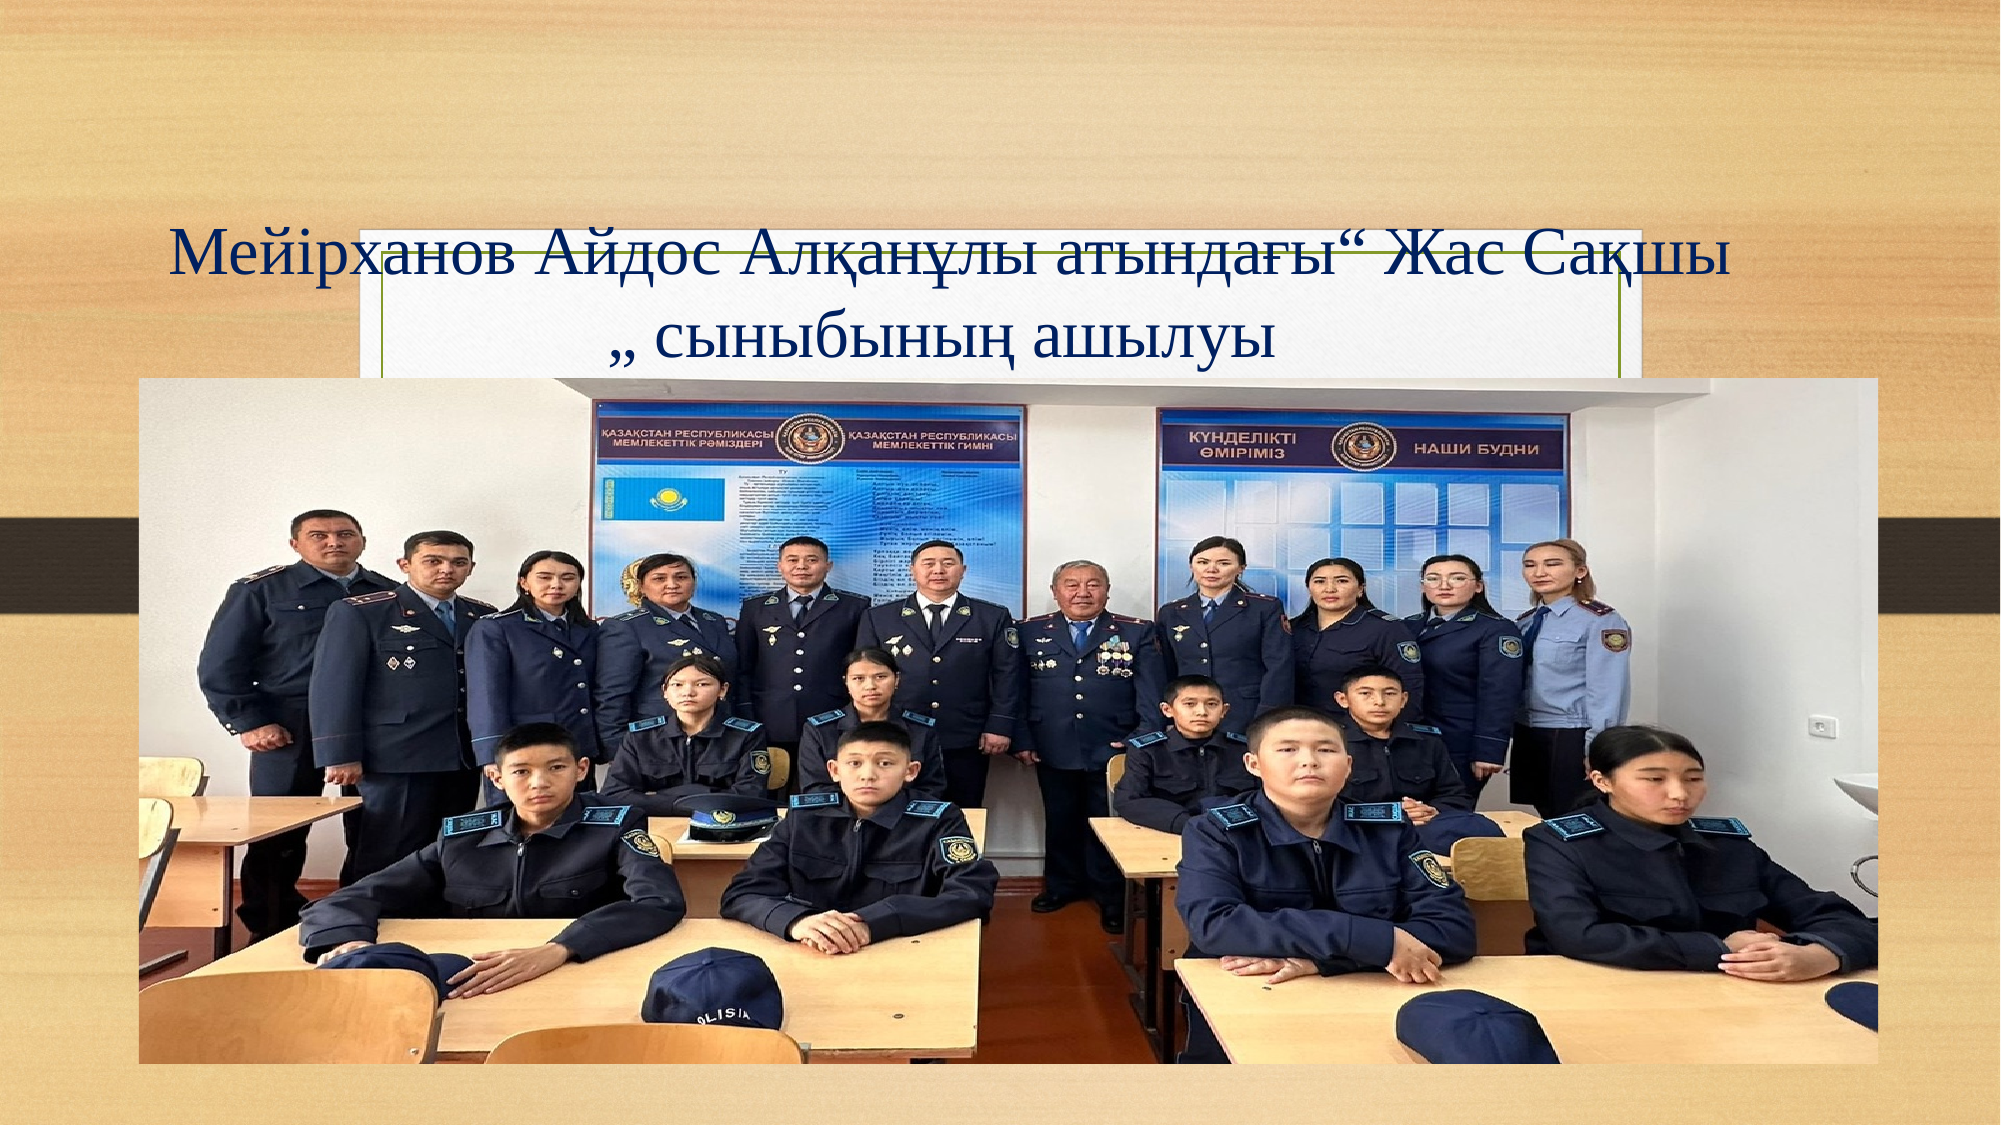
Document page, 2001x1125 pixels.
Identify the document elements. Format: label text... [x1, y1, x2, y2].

picture [0, 0, 2001, 1125]
title Мейірханов Айдос Алқанұлы атындағы“ Жас Сақшы „ сыныбының ашылуы [0, 197, 1903, 379]
